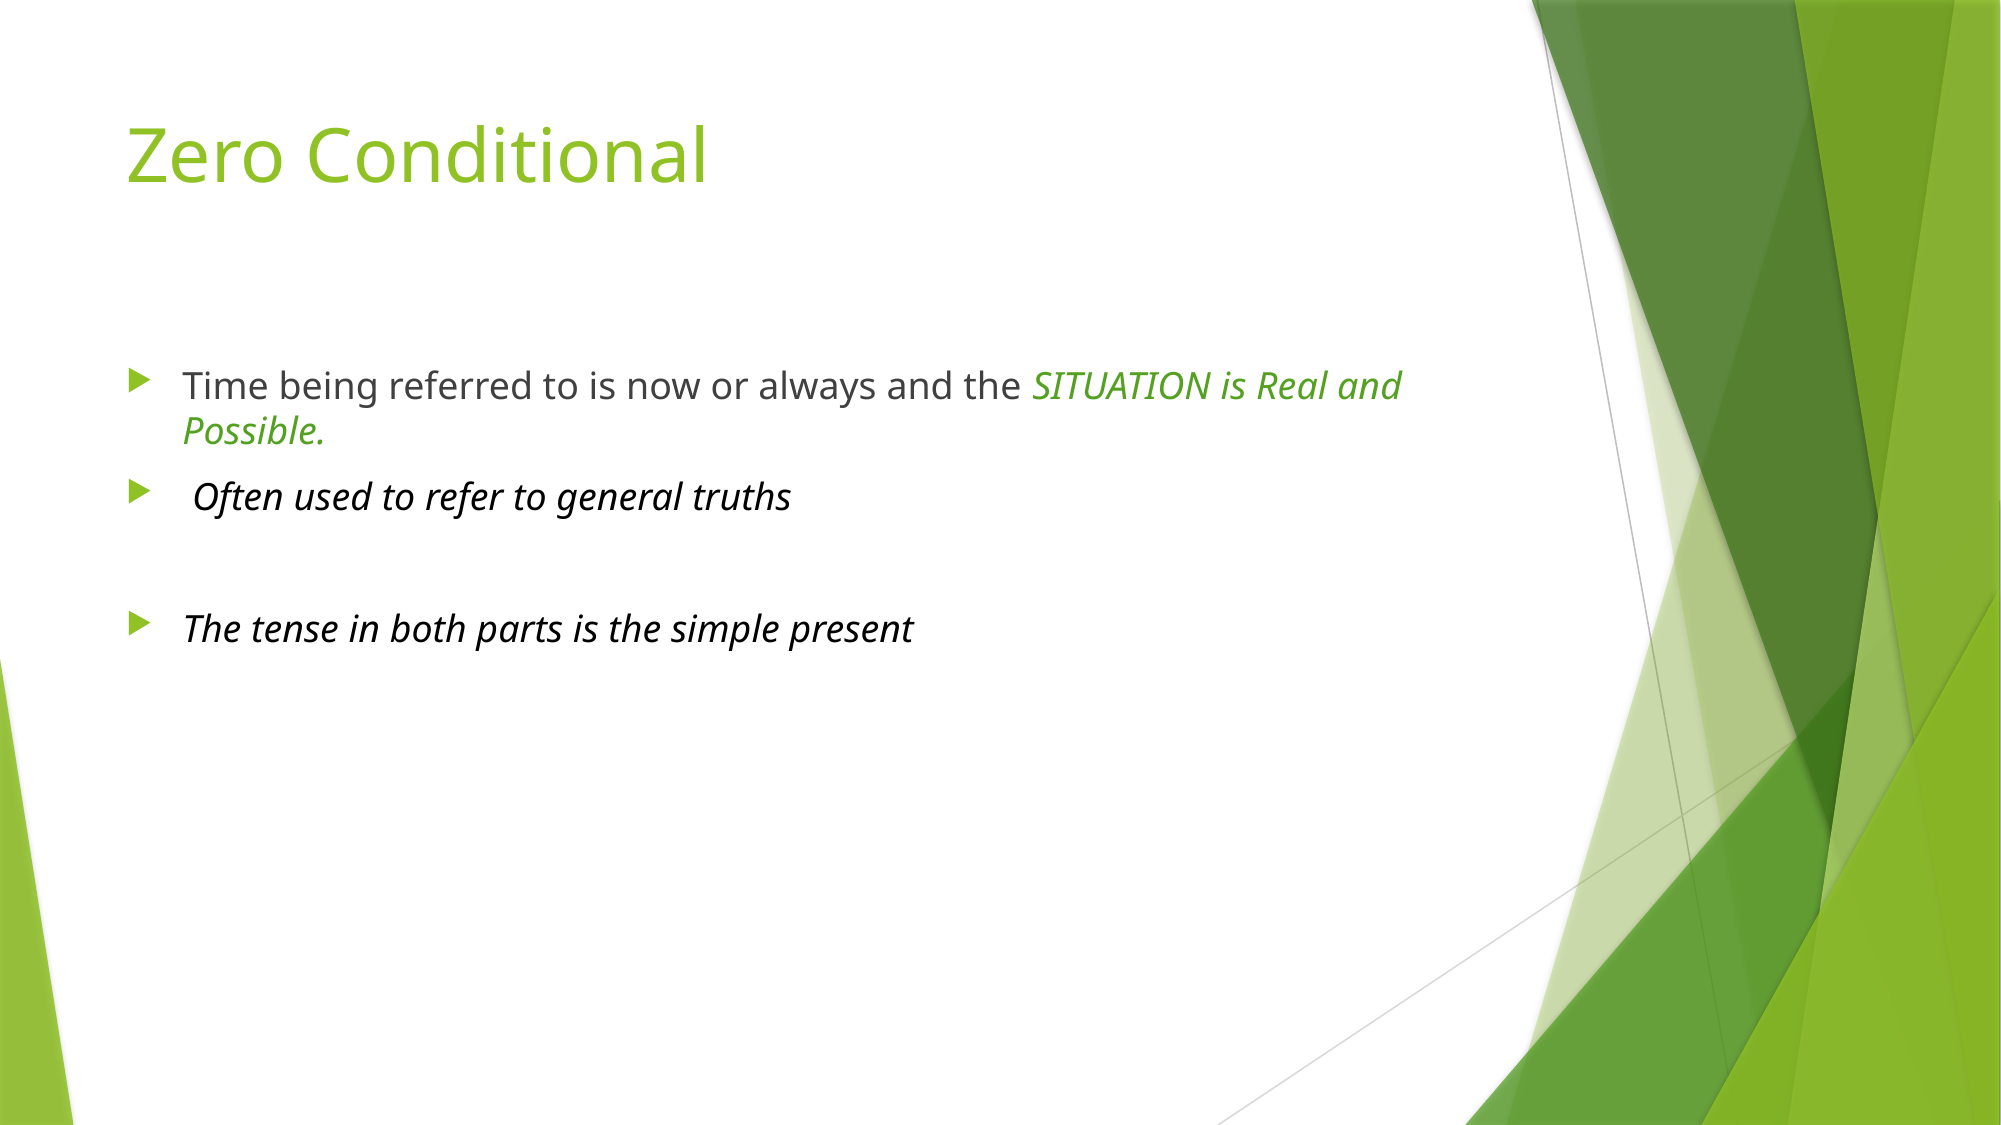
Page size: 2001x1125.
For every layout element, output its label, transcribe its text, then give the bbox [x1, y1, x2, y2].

title Zero Conditional [111, 99, 1522, 317]
list Time being referred to is now or always and the SITUATION is Real and Possible. Often used to refer to general truths The tense in both parts is the simple present [111, 354, 1522, 992]
